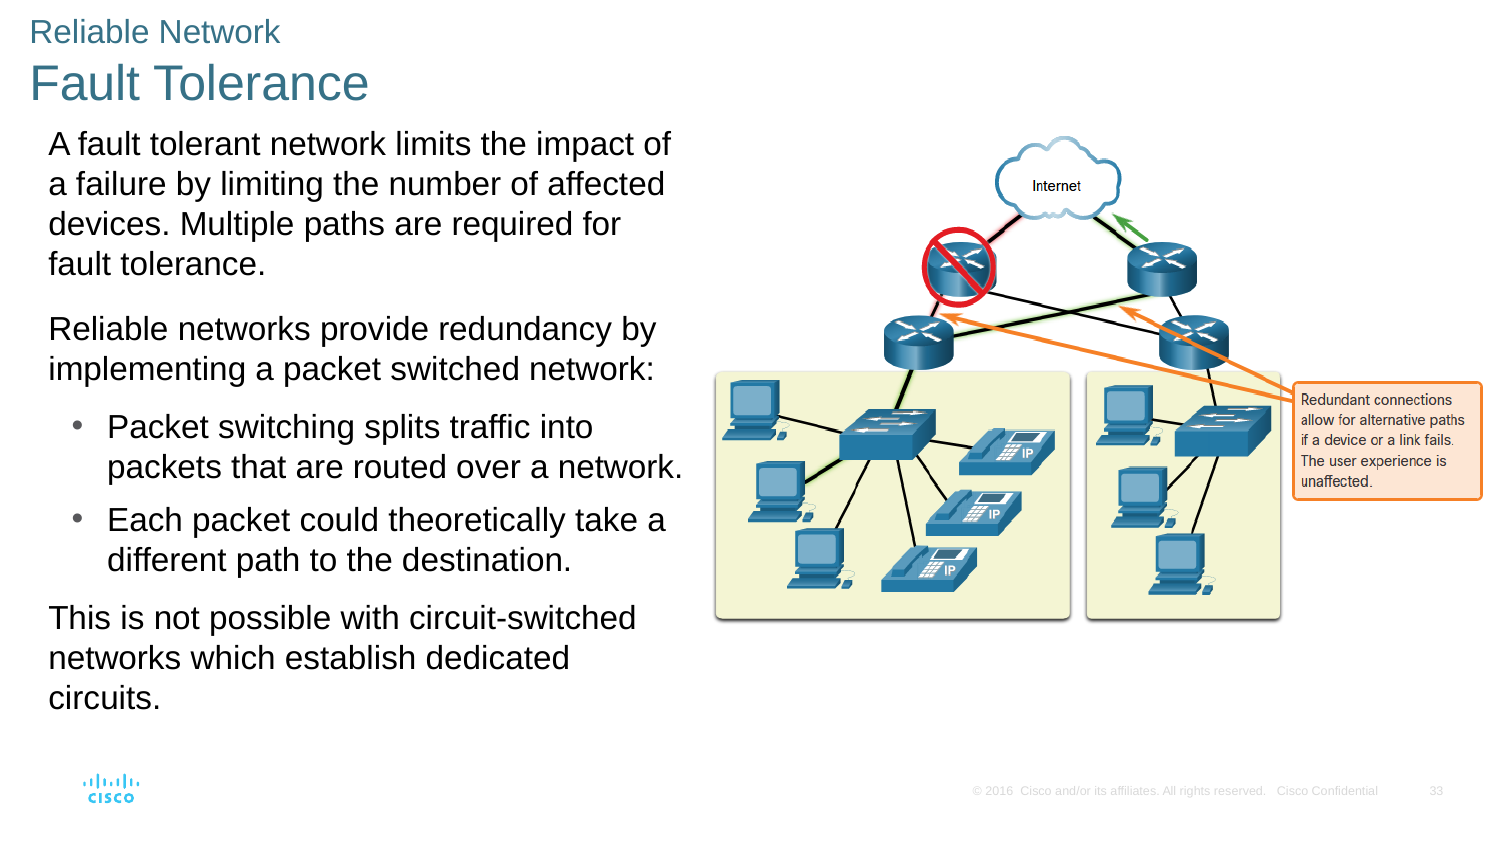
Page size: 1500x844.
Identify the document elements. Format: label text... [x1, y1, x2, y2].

title Reliable Network Fault Tolerance [14, 6, 1471, 115]
picture [706, 123, 1490, 630]
list A fault tolerant network limits the impact of a failure by limiting the number of affected devices. Multiple paths are required for fault tolerance. Reliable networks provide redundancy by implementing a packet switched network: Packet switching splits traffic into packets that are routed over a network. Each packet could theoretically take a different path to the destination. This is not possible with circuit-switched networks which establish dedicated circuits. [33, 114, 718, 773]
